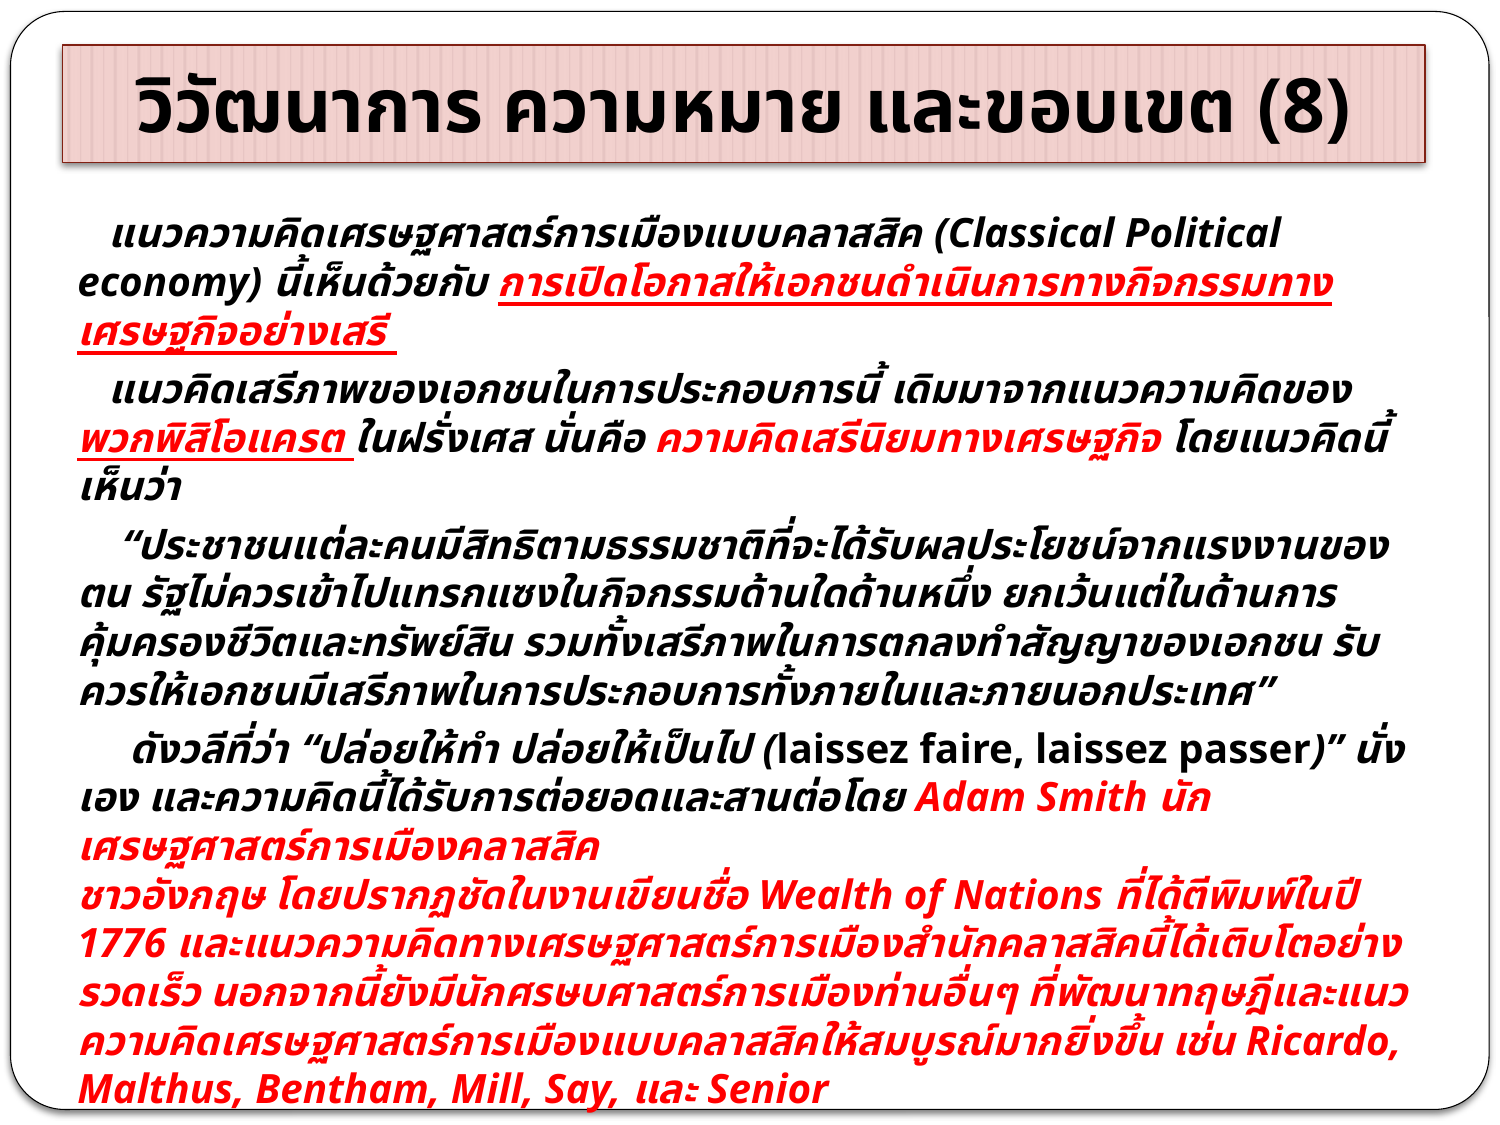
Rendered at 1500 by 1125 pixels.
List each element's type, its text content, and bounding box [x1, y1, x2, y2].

list แนวความคิดเศรษฐศาสตร์การเมืองแบบคลาสสิค (Classical Political economy) นี้เห็นด้วยกับ การเปิดโอกาสให้เอกชนดำเนินการทางกิจกรรมทางเศรษฐกิจอย่างเสรี แนวคิดเสรีภาพของเอกชนในการประกอบการนี้ เดิมมาจากแนวความคิดของ พวกพิสิโอแครต ในฝรั่งเศส นั่นคือ ความคิดเสรีนิยมทางเศรษฐกิจ โดยแนวคิดนี้เห็นว่า “ประชาชนแต่ละคนมีสิทธิตามธรรมชาติที่จะได้รับผลประโยชน์จากแรงงานของตน รัฐไม่ควรเข้าไปแทรกแซงในกิจกรรมด้านใดด้านหนึ่ง ยกเว้นแต่ในด้านการคุ้มครองชีวิตและทรัพย์สิน รวมทั้งเสรีภาพในการตกลงทำสัญญาของเอกชน รับควรให้เอกชนมีเสรีภาพในการประกอบการทั้งภายในและภายนอกประเทศ” ดังวลีที่ว่า “ปล่อยให้ทำ ปล่อยให้เป็นไป (laissez faire, laissez passer)” นั่งเอง และความคิดนี้ได้รับการต่อยอดและสานต่อโดย Adam Smith นักเศรษฐศาสตร์การเมืองคลาสสิค ชาวอังกฤษ โดยปรากฏชัดในงานเขียนชื่อ Wealth of Nations ที่ได้ตีพิมพ์ในปี 1776 และแนวความคิดทางเศรษฐศาสตร์การเมืองสำนักคลาสสิคนี้ได้เติบโตอย่างรวดเร็ว นอกจากนี้ยังมีนักศรษบศาสตร์การเมืองท่านอื่นๆ ที่พัฒนาทฤษฎีและแนวความคิดเศรษฐศาสตร์การเมืองแบบคลาสสิคให้สมบูรณ์มากยิ่งขึ้น เช่น Ricardo, Malthus, Bentham, Mill, Say, และ Senior [62, 200, 1425, 1125]
title วิวัฒนาการ ความหมาย และขอบเขต (8) [62, 44, 1426, 163]
